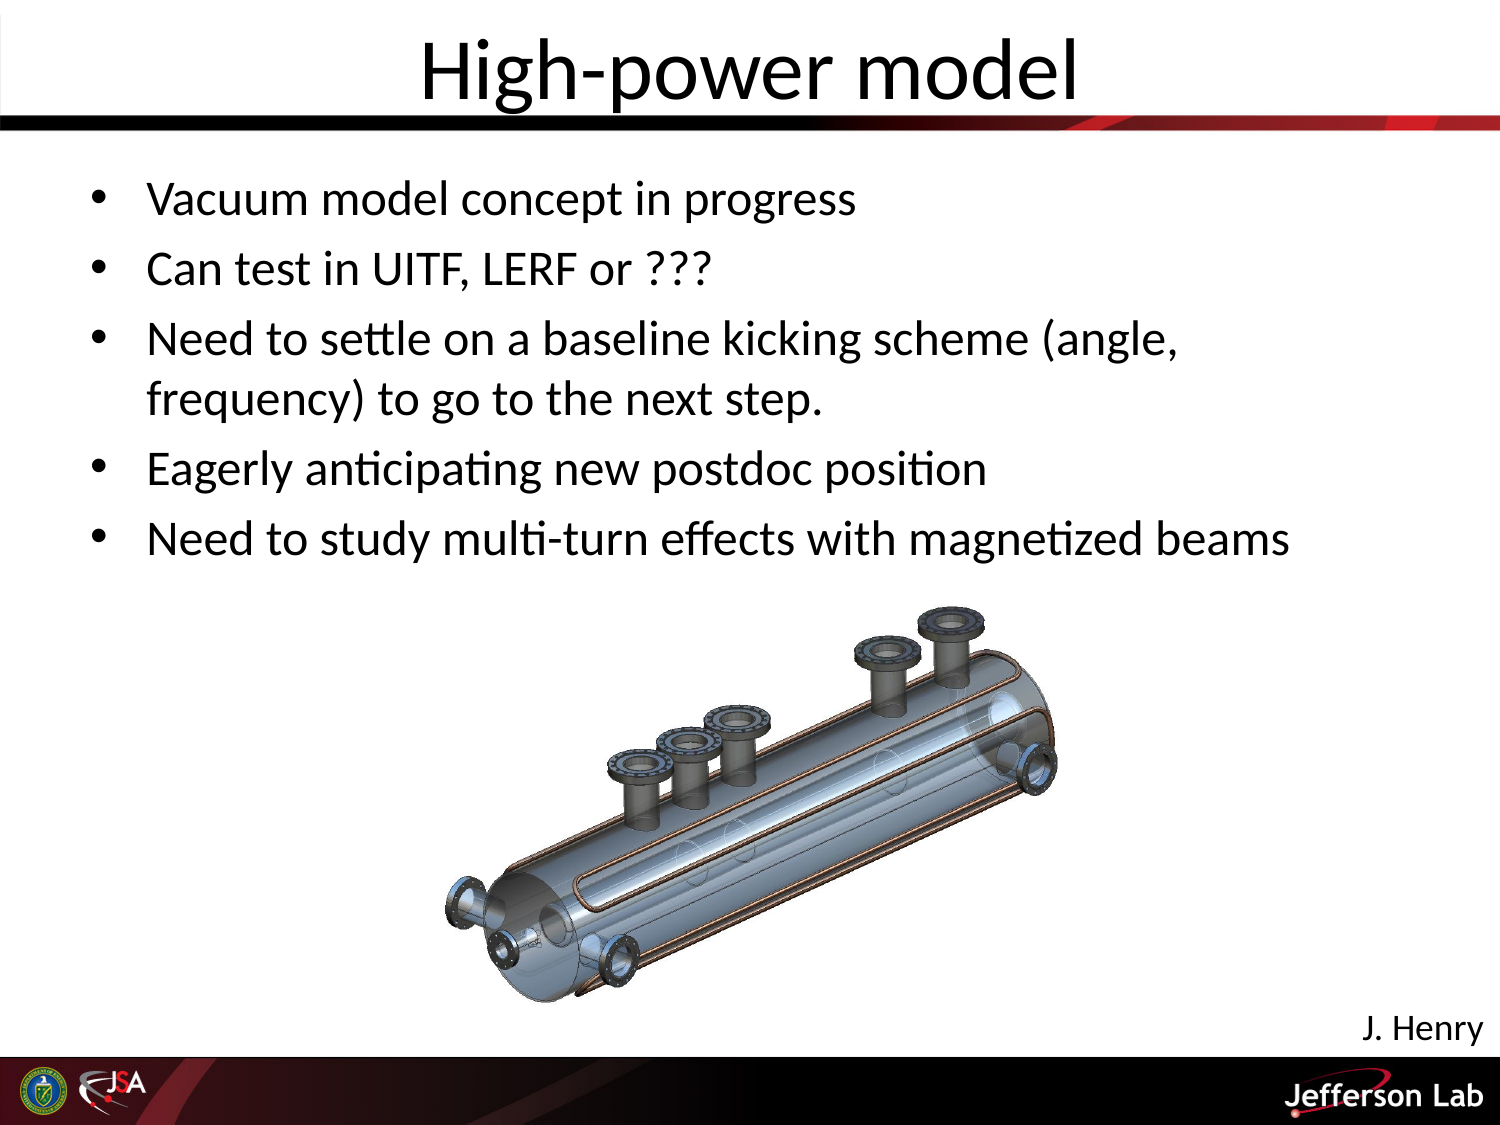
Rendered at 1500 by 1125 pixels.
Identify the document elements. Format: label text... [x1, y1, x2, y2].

title High-power model [75, 32, 1425, 98]
picture [0, 0, 1500, 1125]
text_box J. Henry [1347, 995, 1500, 1056]
list Vacuum model concept in progress Can test in UITF, LERF or ??? Need to settle on a baseline kicking scheme (angle, frequency) to go to the next step. Eagerly anticipating new postdoc position Need to study multi-turn effects with magnetized beams [75, 158, 1425, 901]
